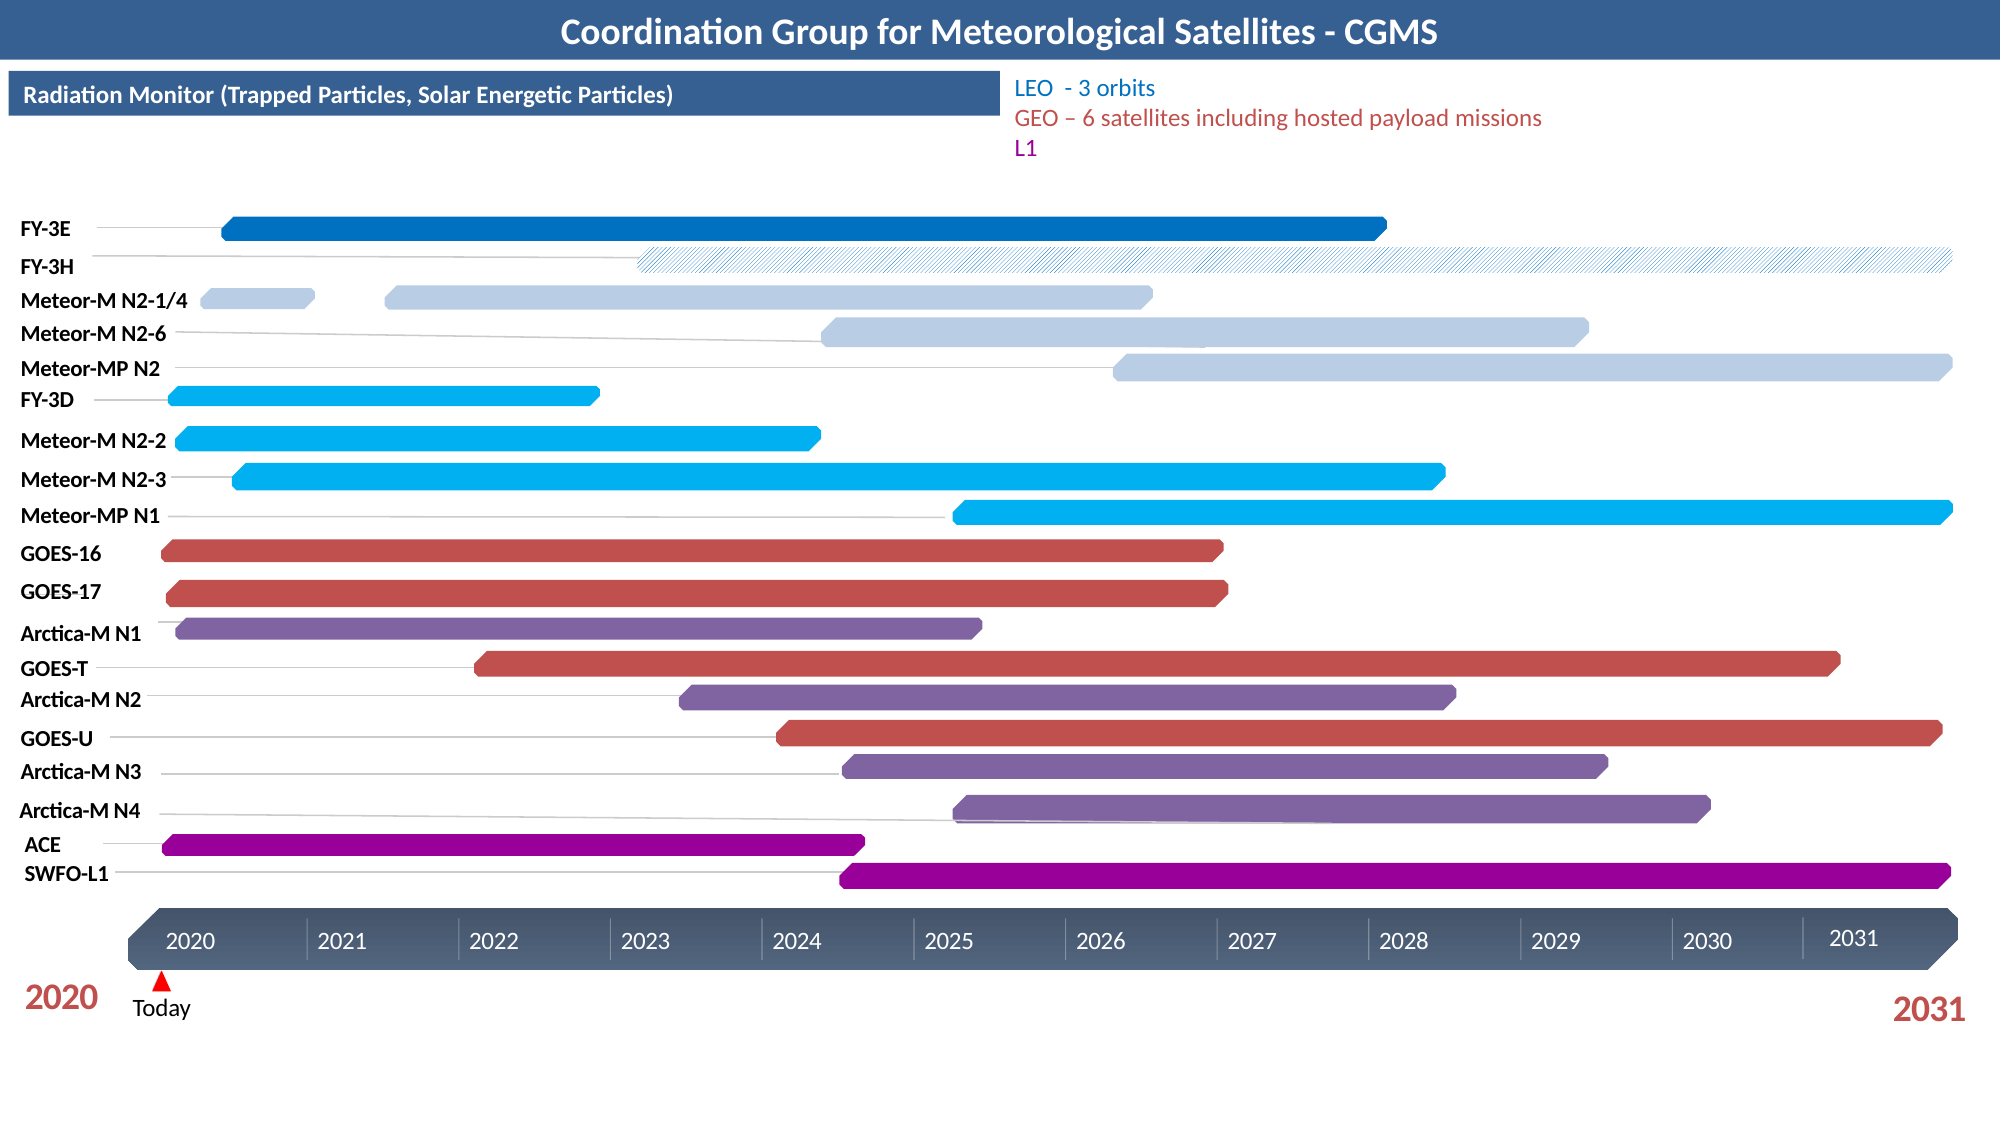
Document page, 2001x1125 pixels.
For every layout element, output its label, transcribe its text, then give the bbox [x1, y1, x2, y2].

text_box Radiation Monitor (Trapped Particles, Solar Energetic Particles) [8, 70, 999, 116]
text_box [19, 213, 1978, 1030]
text_box LEO - 3 orbits GEO – 6 satellites including hosted payload missions L1 [999, 64, 1964, 169]
